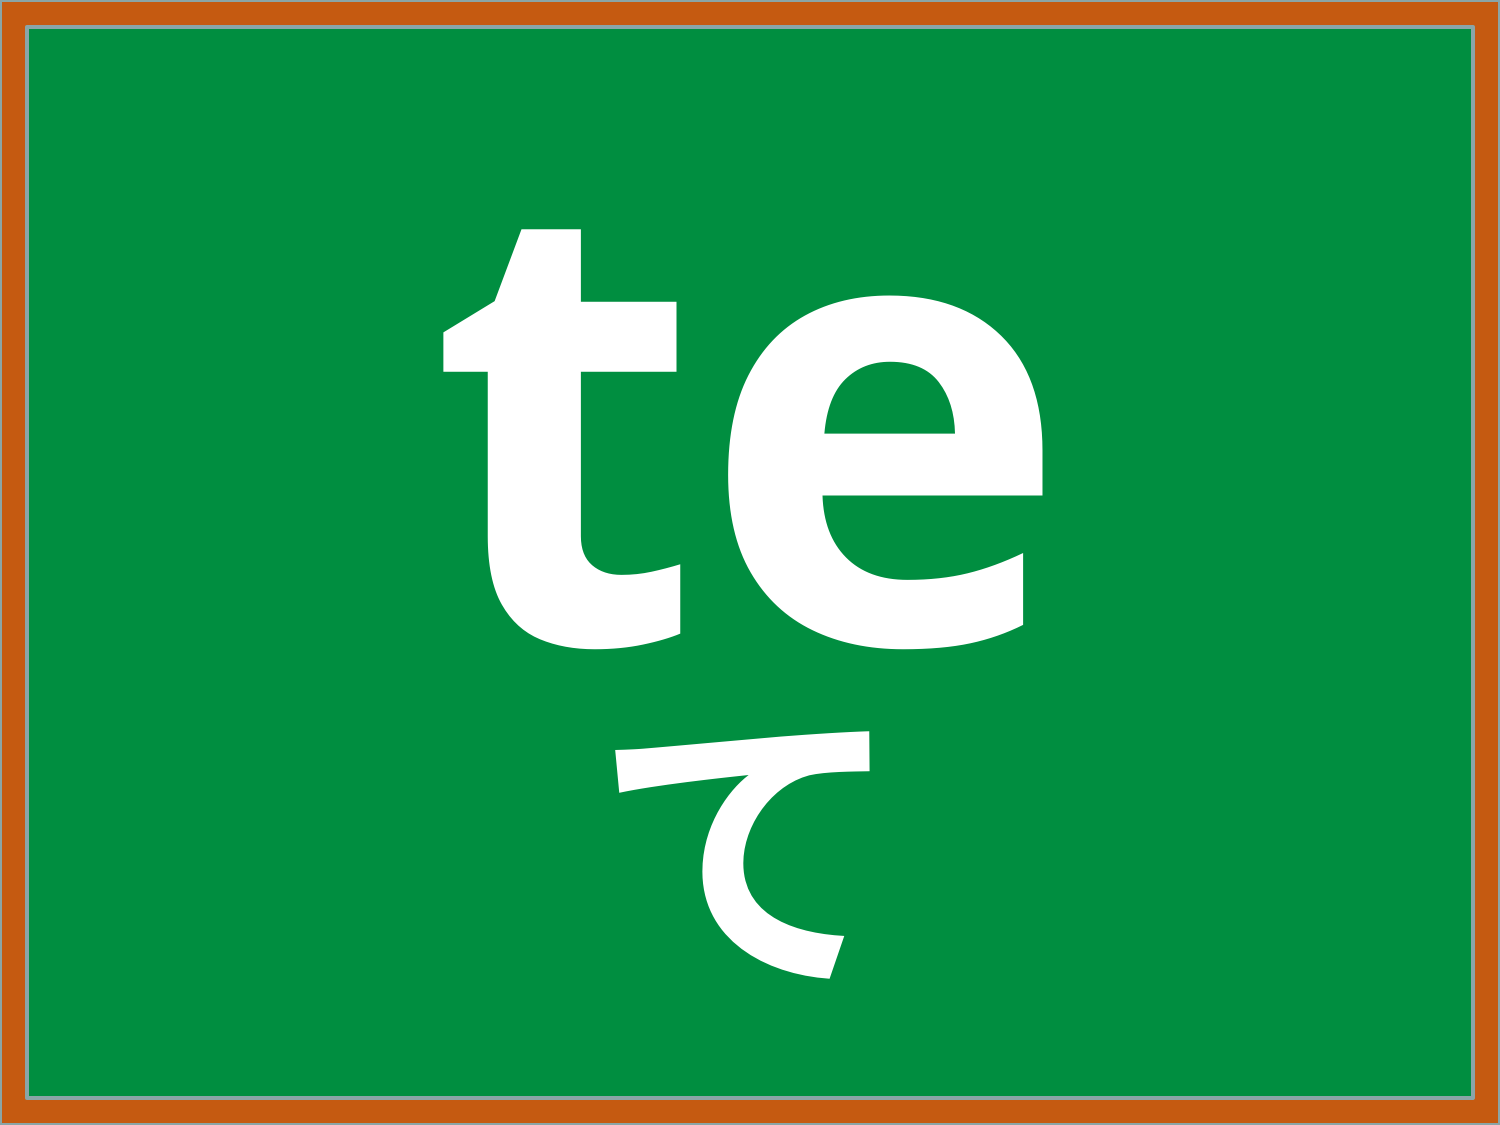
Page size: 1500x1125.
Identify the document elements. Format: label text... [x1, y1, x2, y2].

text_box て [355, 615, 1145, 1035]
text_box te [177, 166, 1323, 622]
